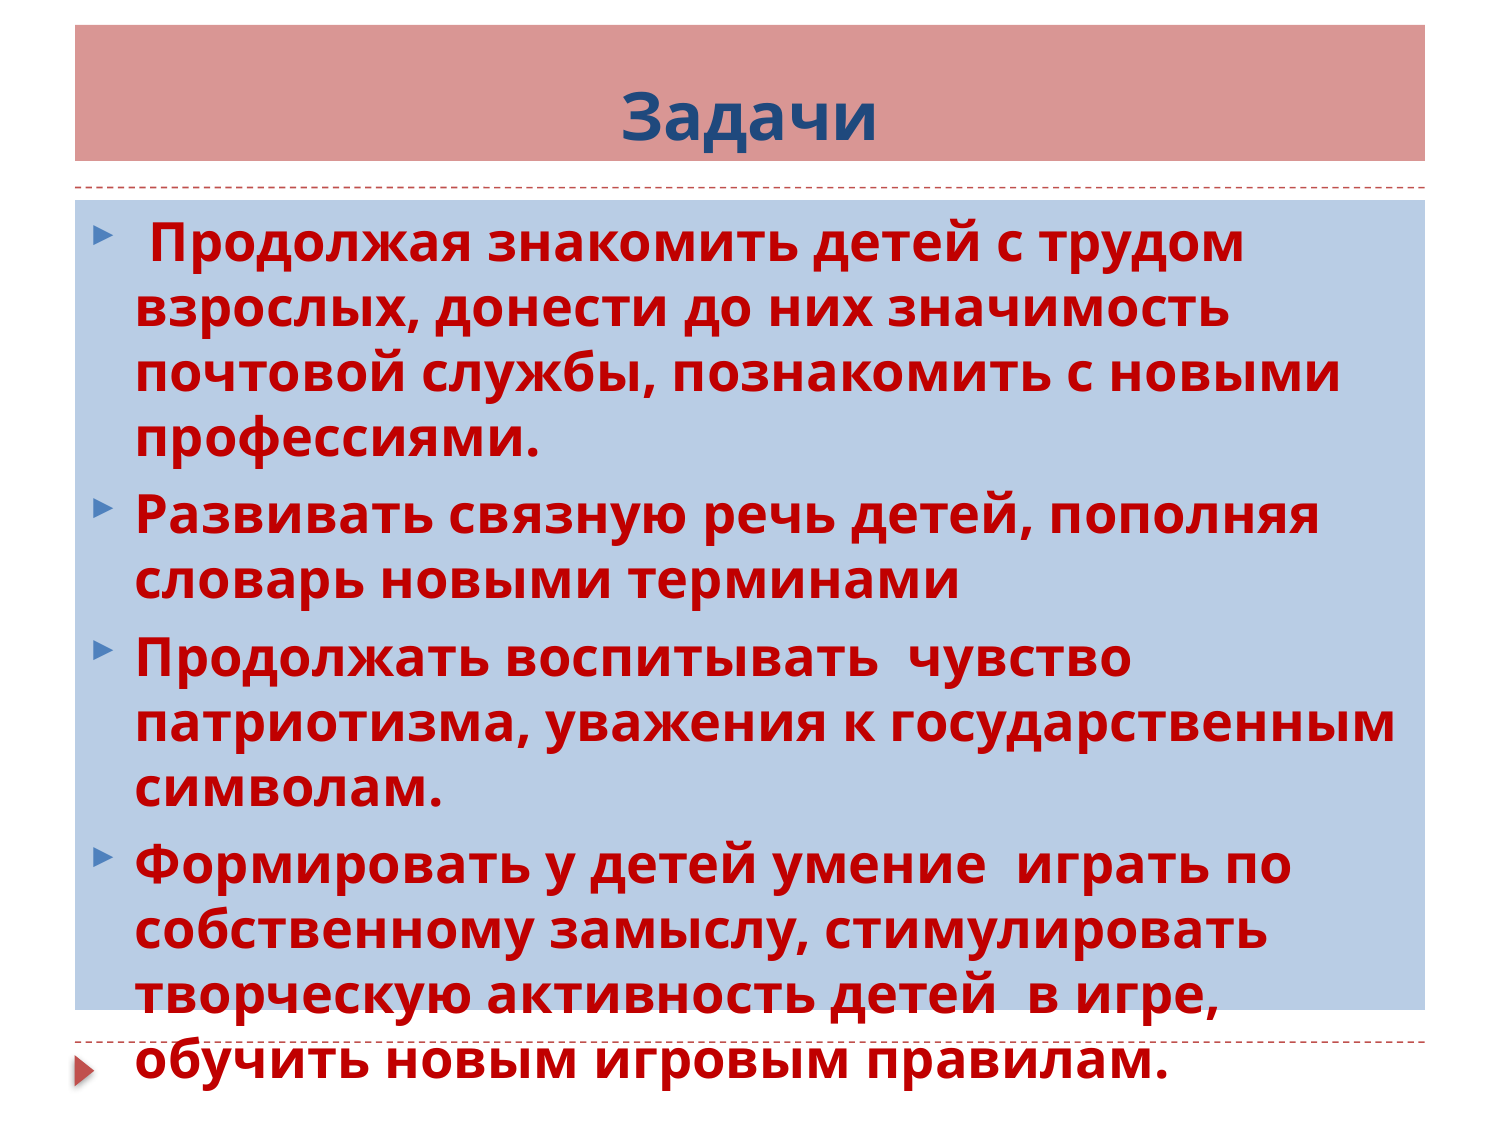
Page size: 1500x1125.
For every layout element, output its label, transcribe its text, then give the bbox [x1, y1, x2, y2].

title Задачи [75, 24, 1425, 161]
list Продолжая знакомить детей с трудом взрослых, донести до них значимость почтовой службы, познакомить с новыми профессиями. Развивать связную речь детей, пополняя словарь новыми терминами Продолжать воспитывать чувство патриотизма, уважения к государственным символам. Формировать у детей умение играть по собственному замыслу, стимулировать творческую активность детей в игре, обучить новым игровым правилам. [75, 200, 1425, 1010]
